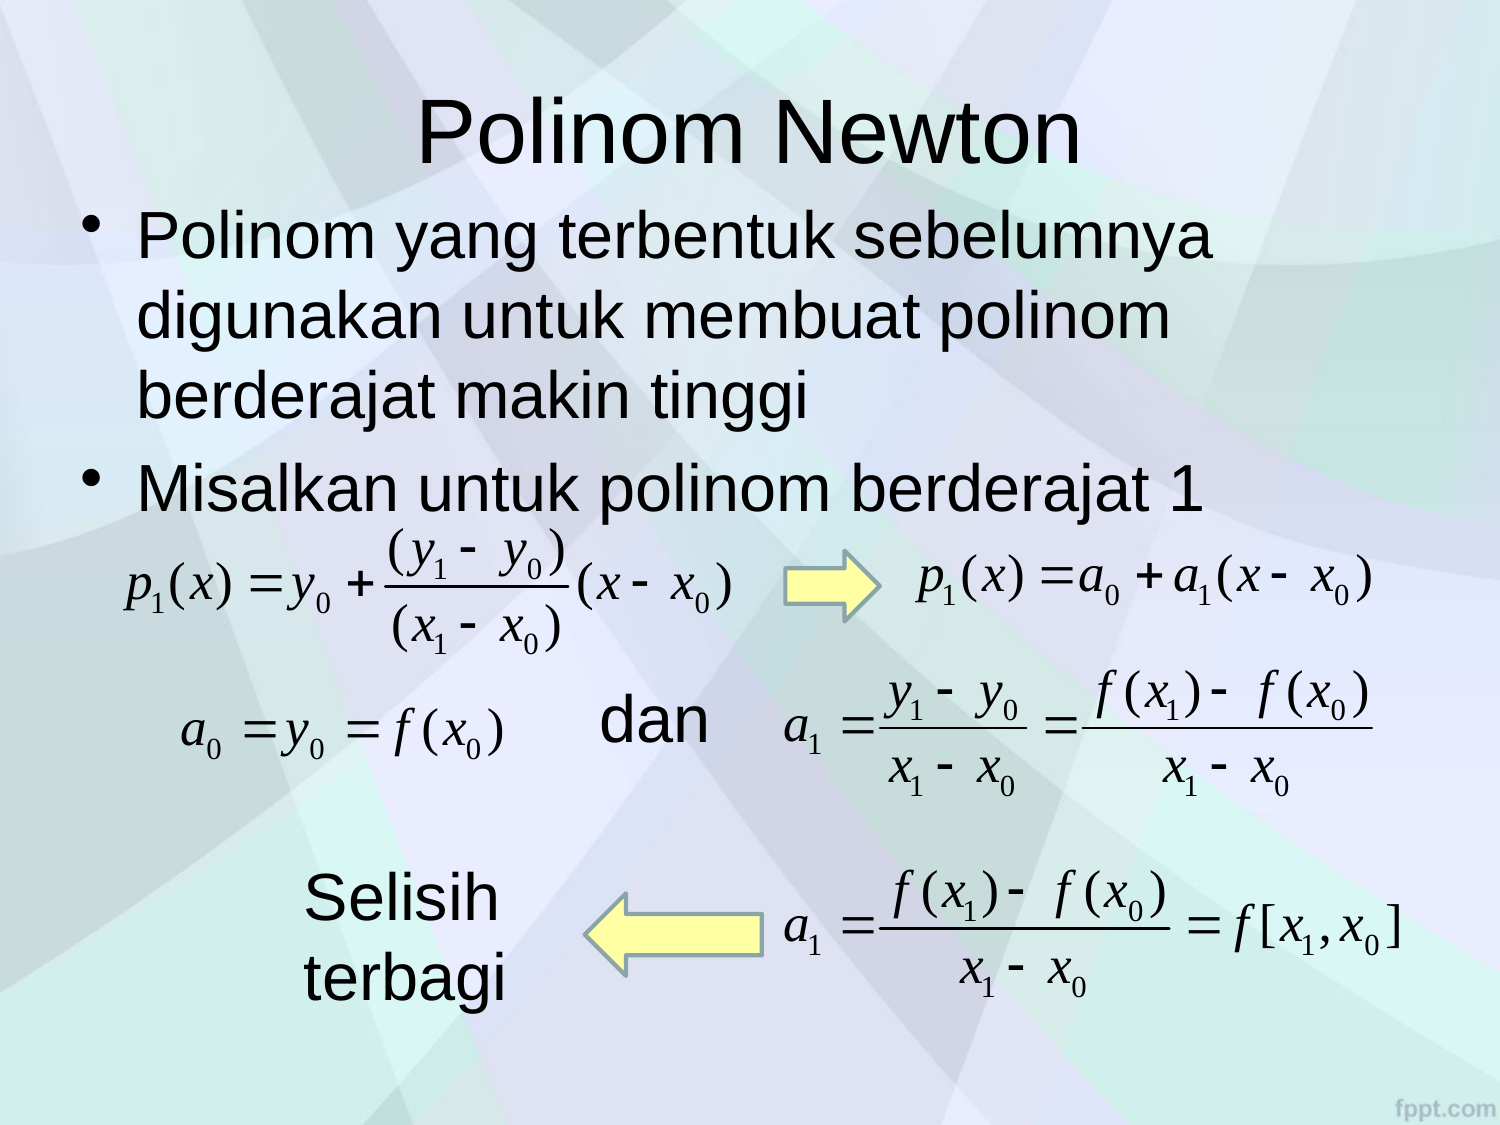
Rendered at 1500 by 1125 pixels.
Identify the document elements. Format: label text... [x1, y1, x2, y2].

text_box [775, 656, 1384, 808]
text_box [775, 857, 1411, 1009]
list Polinom yang terbentuk sebelumnya digunakan untuk membuat polinom berderajat makin tinggi Misalkan untuk polinom berderajat 1 [64, 184, 1483, 970]
picture [0, 0, 1500, 1125]
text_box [111, 514, 743, 667]
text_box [171, 692, 514, 773]
text_box dan [584, 675, 726, 764]
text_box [903, 538, 1383, 619]
title Polinom Newton [74, 44, 1426, 184]
text_box [783, 548, 882, 624]
text_box Selisih terbagi [289, 846, 538, 1022]
text_box [582, 891, 764, 978]
